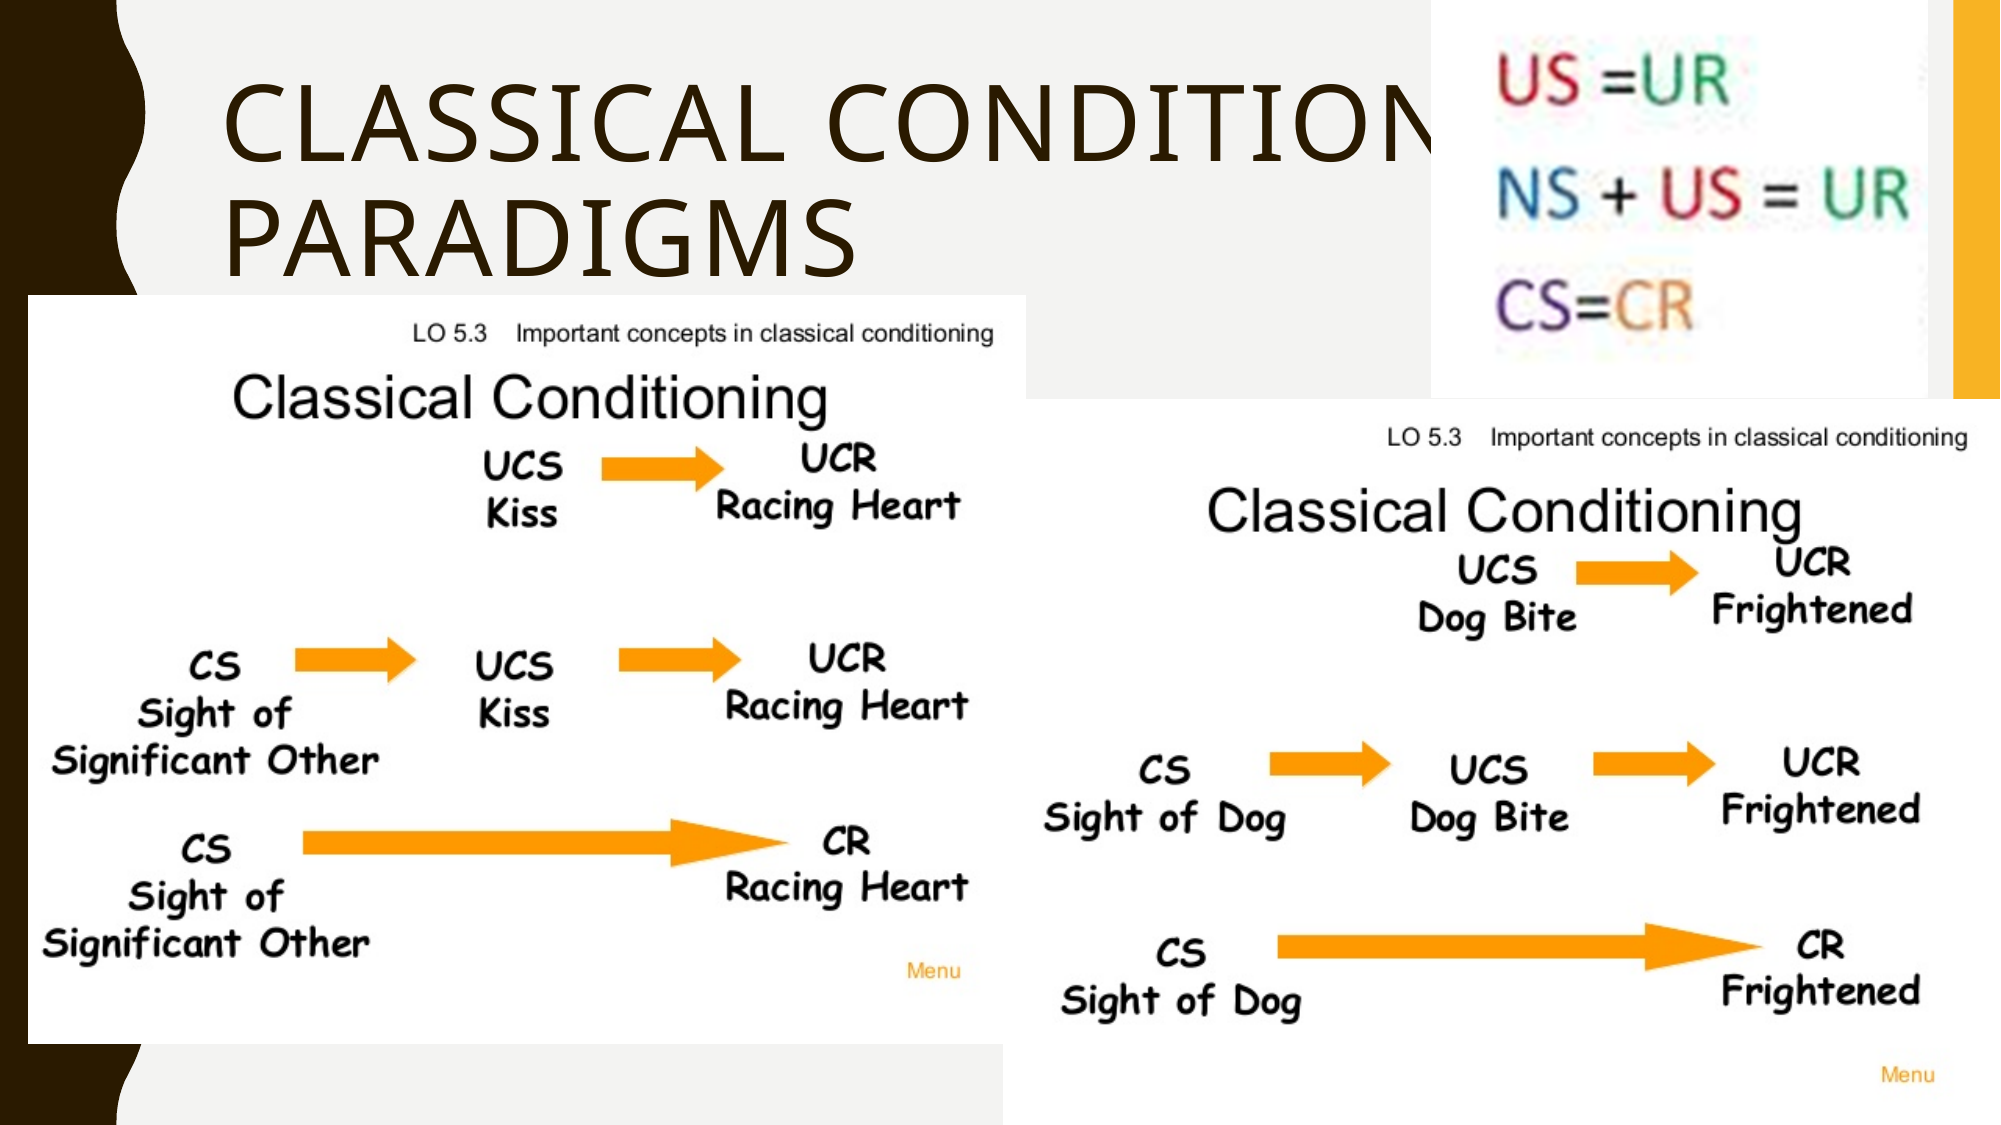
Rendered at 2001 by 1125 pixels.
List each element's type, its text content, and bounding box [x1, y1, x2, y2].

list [28, 295, 1026, 1044]
picture [1003, 399, 2000, 1125]
title Classical Conditioning: Paradigms [205, 62, 1431, 308]
picture [1431, 0, 1928, 398]
